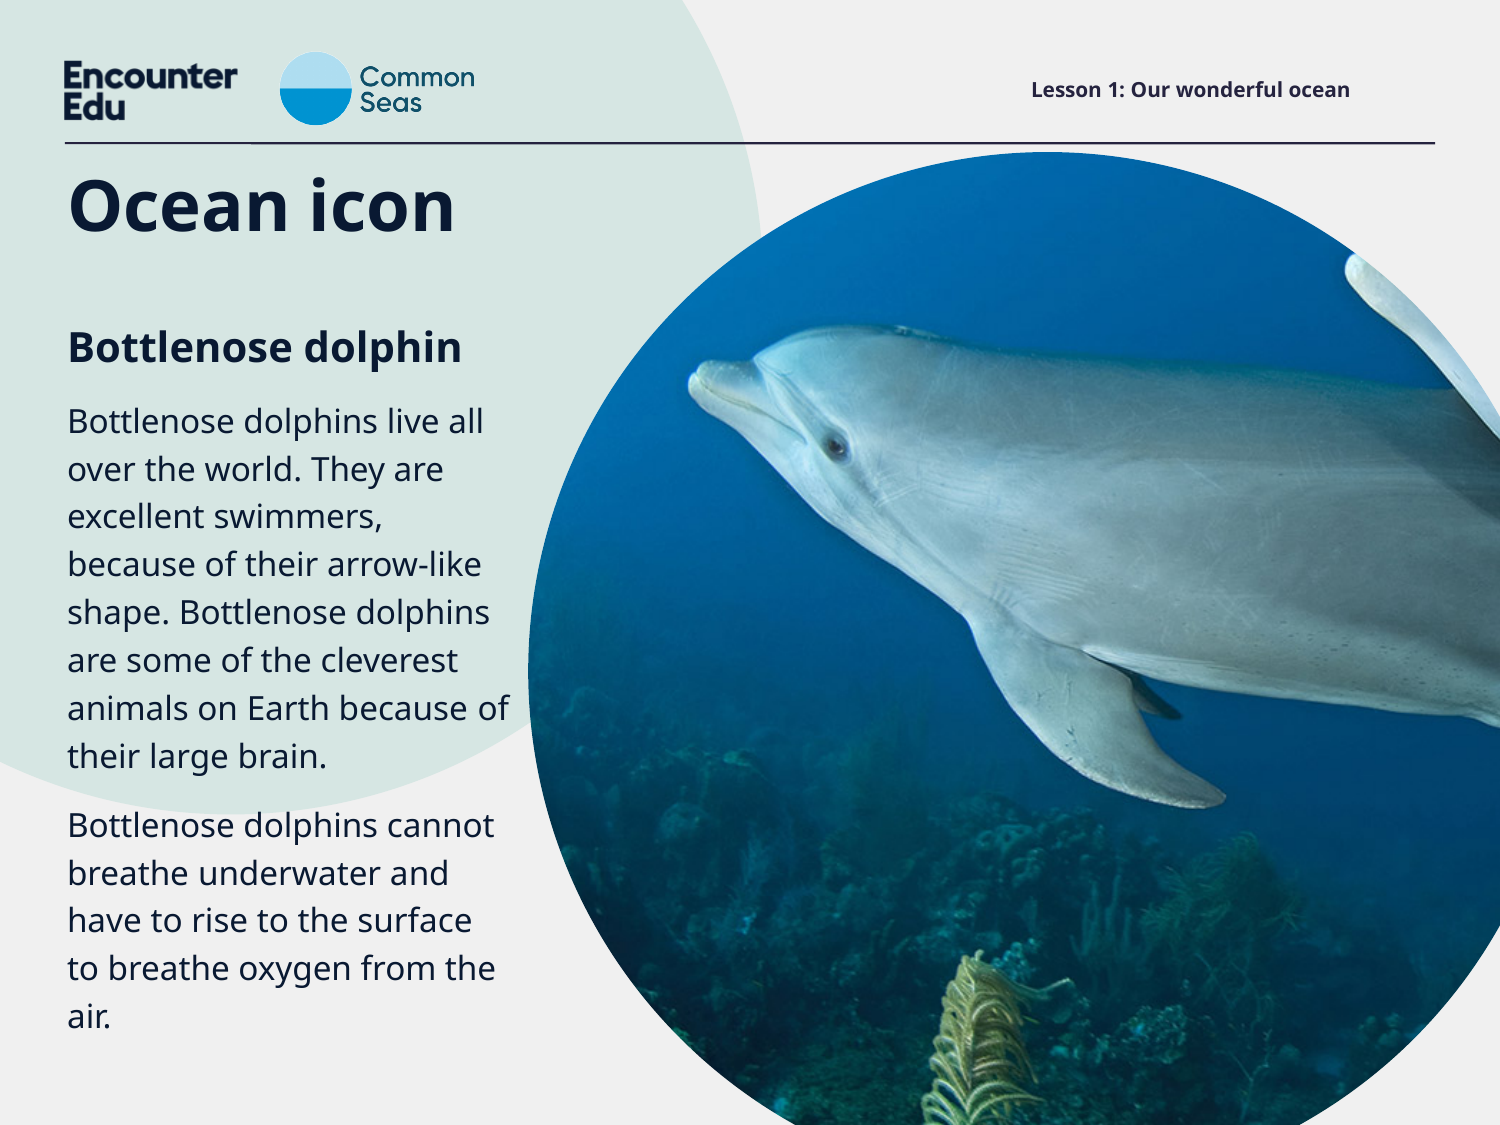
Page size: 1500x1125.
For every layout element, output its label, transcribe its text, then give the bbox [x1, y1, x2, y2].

picture [272, 49, 482, 128]
picture [60, 59, 243, 122]
text_box [528, 152, 1500, 1125]
list Ocean icon [59, 162, 913, 388]
title Lesson 1: Our wonderful ocean [749, 67, 1359, 114]
list Bottlenose dolphin Bottlenose dolphins live all over the world. They are excellent swimmers, because of their arrow-like shape. Bottlenose dolphins are some of the cleverest animals on Earth because of their large brain. Bottlenose dolphins cannot breathe underwater and have to rise to the surface to breathe oxygen from the air. [59, 303, 518, 701]
